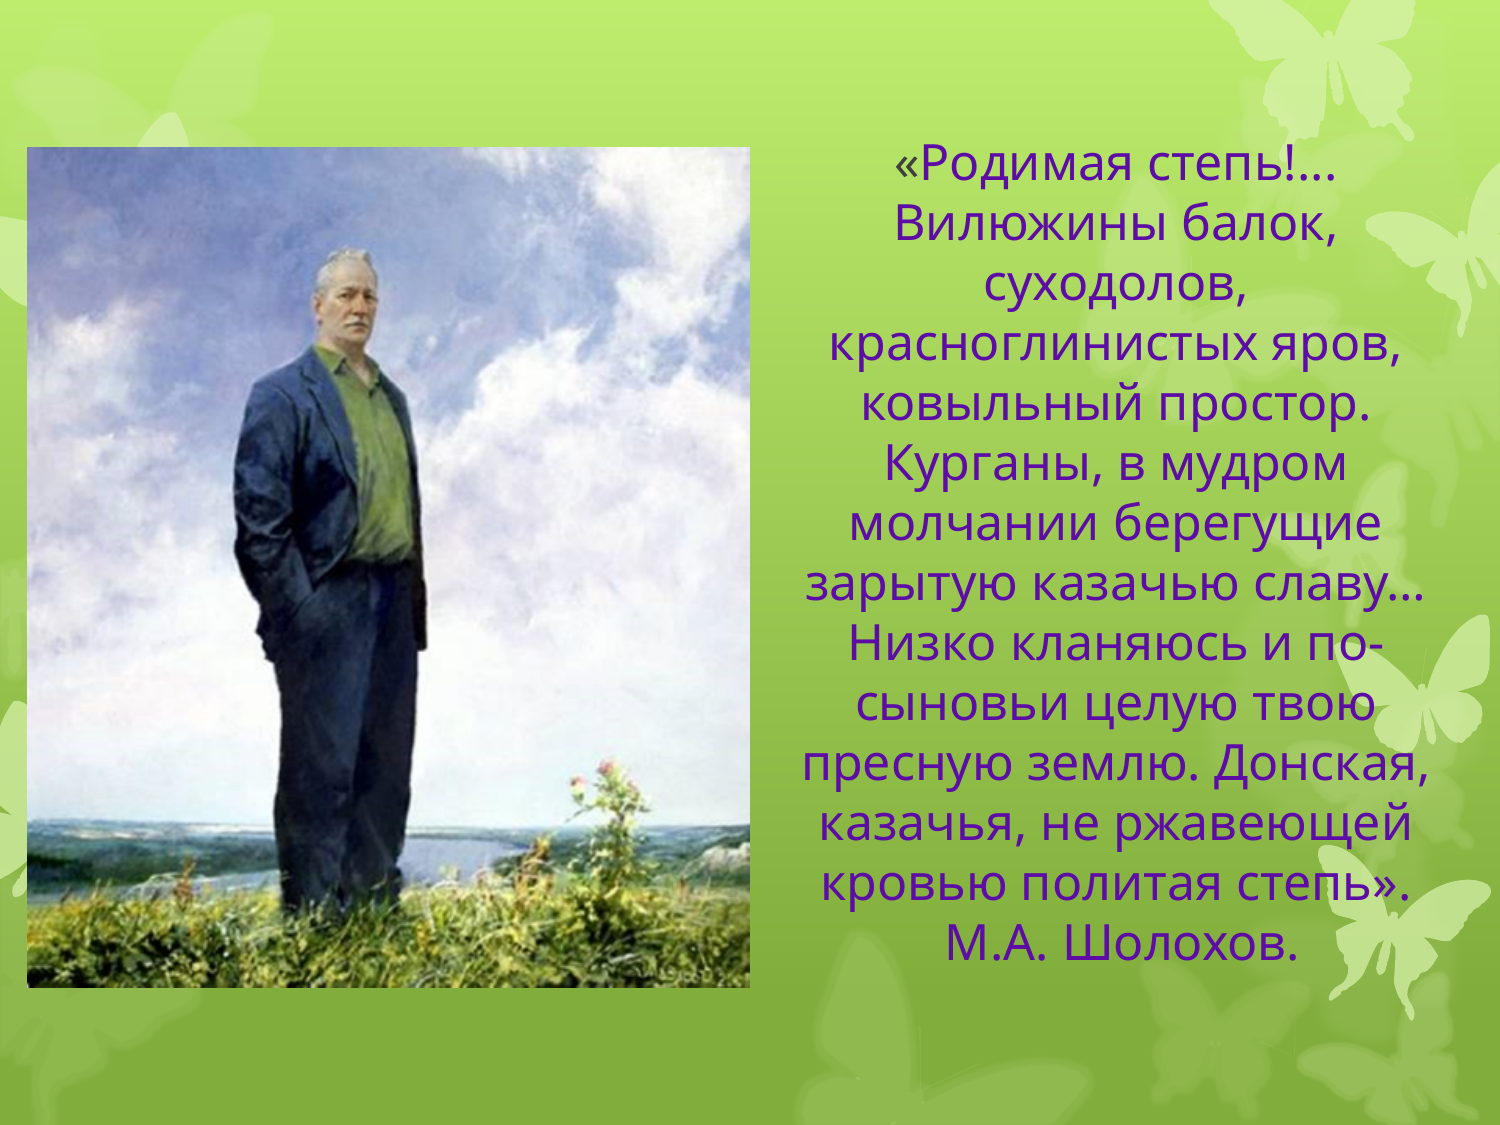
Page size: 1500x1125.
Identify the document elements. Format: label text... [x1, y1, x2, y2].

title «Родимая степь!... Вилюжины балок, суходолов, красноглинистых яров, ковыльный простор. Курганы, в мудром молчании берегущие зарытую казачью славу… Низко кланяюсь и по-сыновьи целую твою пресную землю. Донская, казачья, не ржавеющей кровью политая степь». М.А. Шолохов. [773, 30, 1459, 1071]
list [26, 146, 751, 989]
